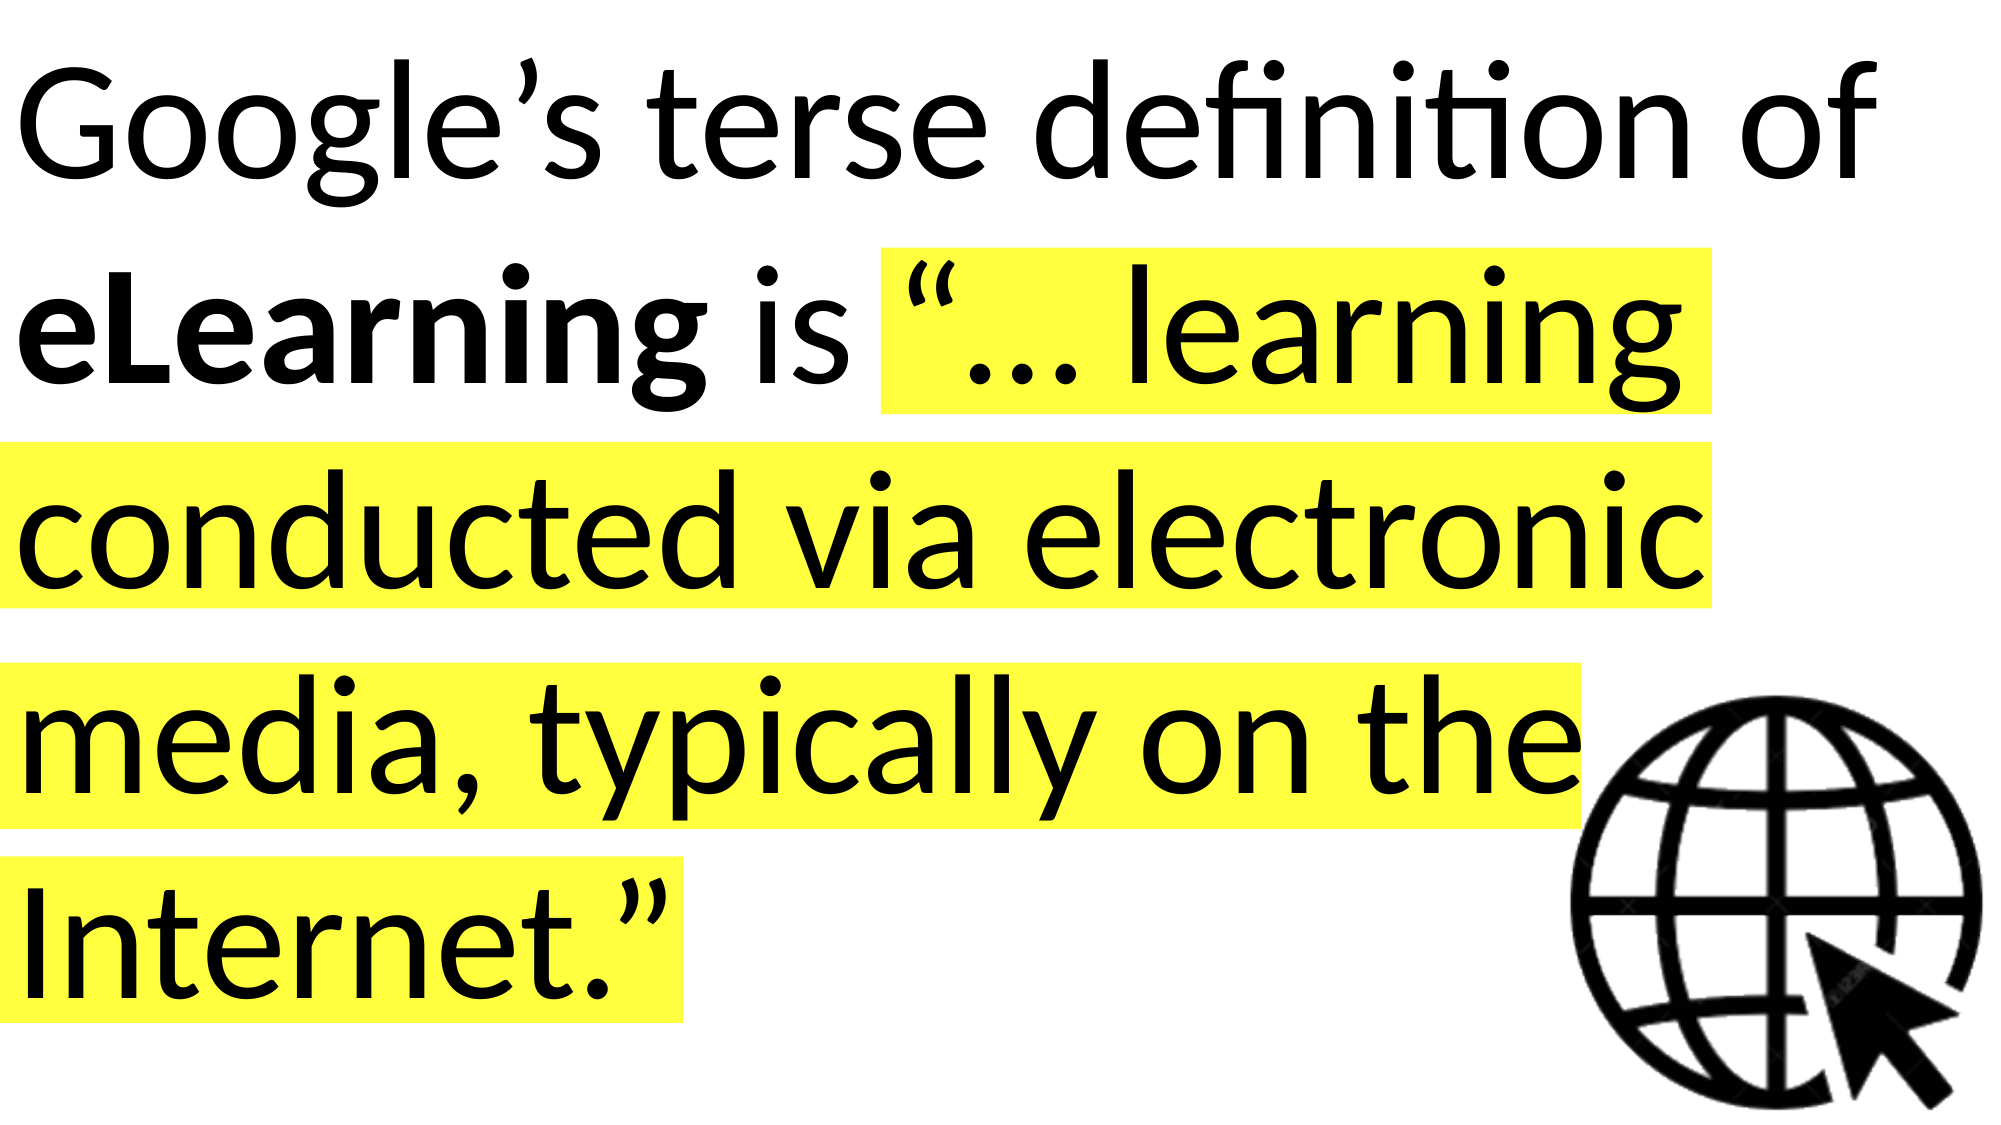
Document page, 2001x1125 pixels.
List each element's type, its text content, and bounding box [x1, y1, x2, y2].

text_box Google’s terse definition of eLearning is “… learning conducted via electronic media, typically on the Internet.” [0, 0, 2000, 1040]
picture [1559, 684, 2000, 1125]
